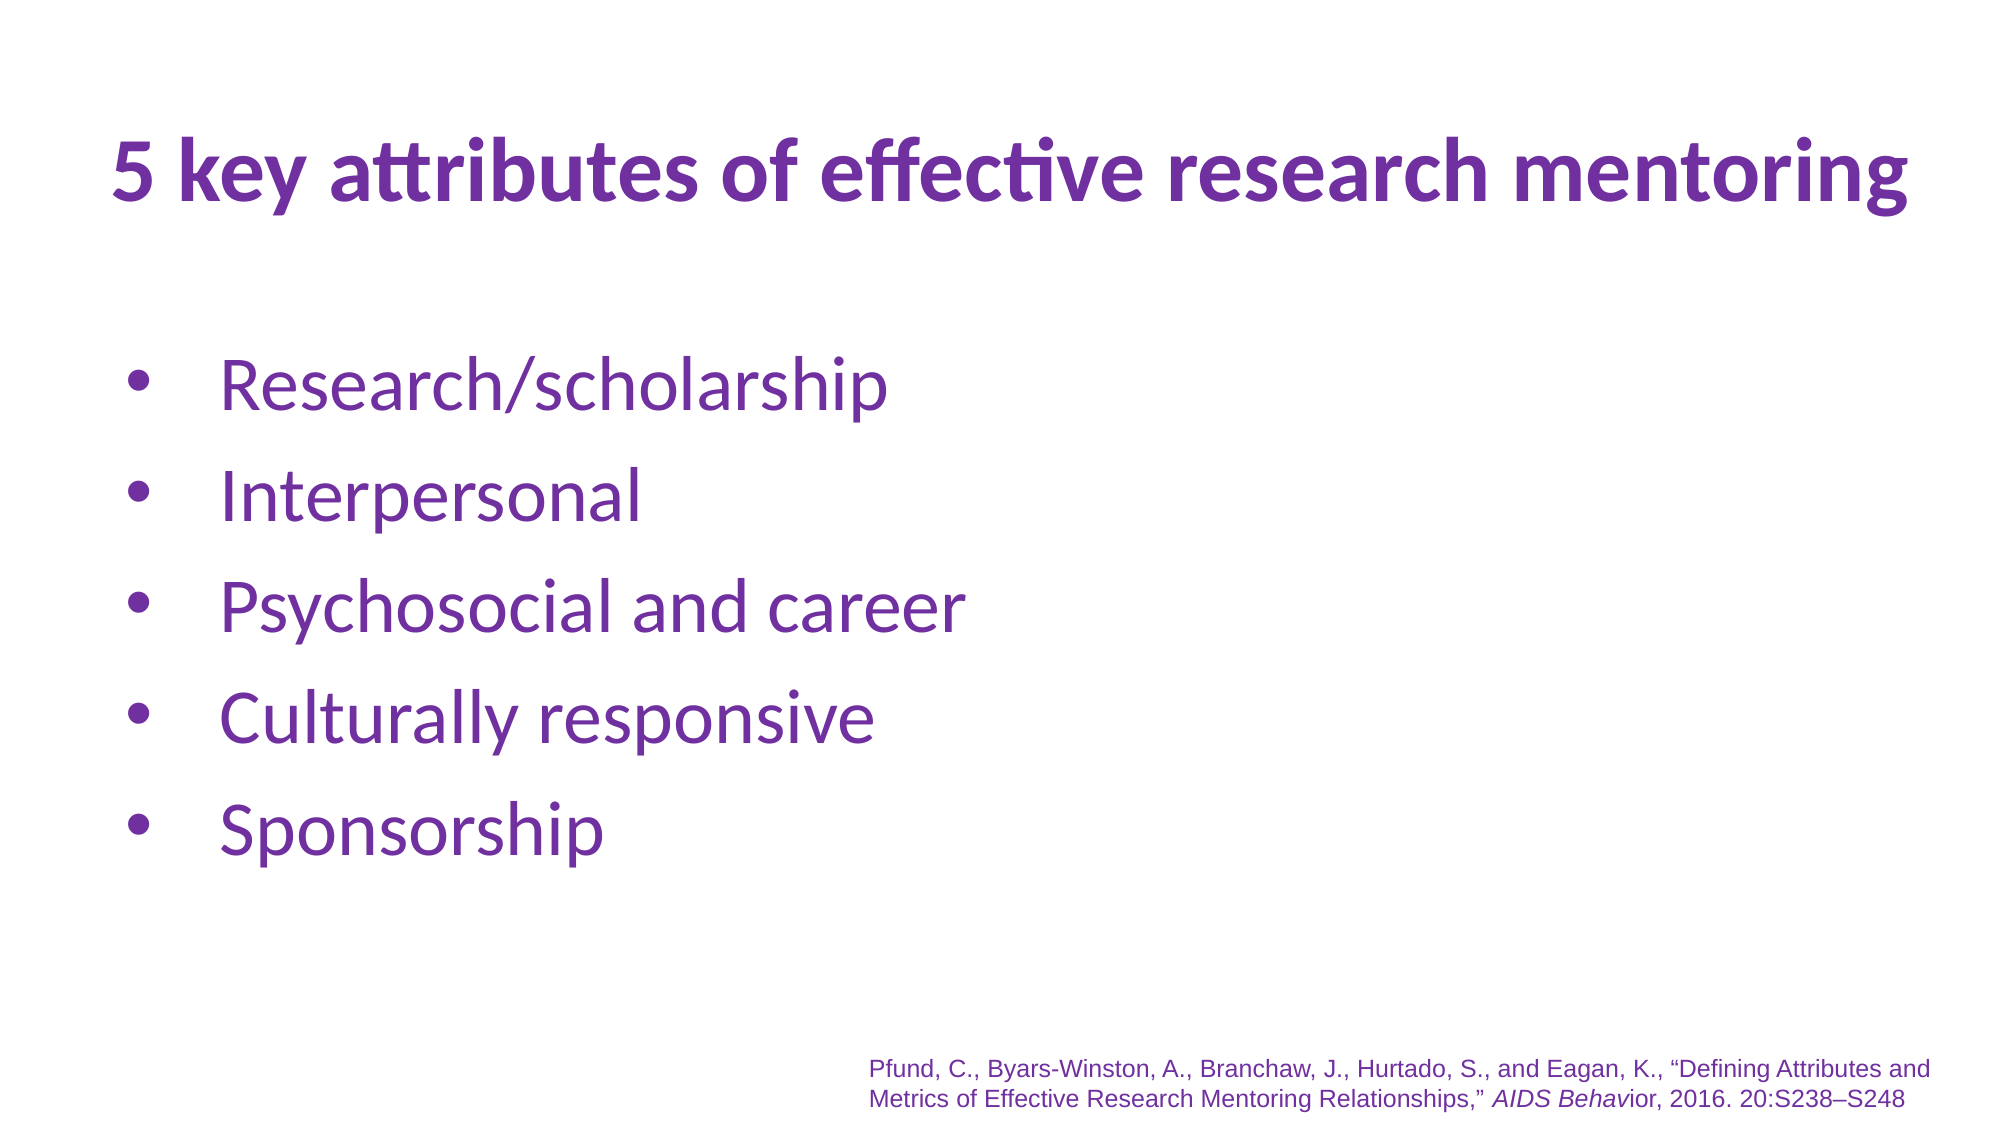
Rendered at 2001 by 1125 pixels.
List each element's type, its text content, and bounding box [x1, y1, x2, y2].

title 5 key attributes of effective research mentoring [49, 70, 1972, 259]
text_box Pfund, C., Byars-Winston, A., Branchaw, J., Hurtado, S., and Eagan, K., “Defining Attributes and Metrics of Effective Research Mentoring Relationships,” AIDS Behavior, 2016. 20:S238–S248 [848, 1043, 1972, 1123]
list Research/scholarship Interpersonal Psychosocial and career Culturally responsive Sponsorship [99, 312, 1900, 1005]
